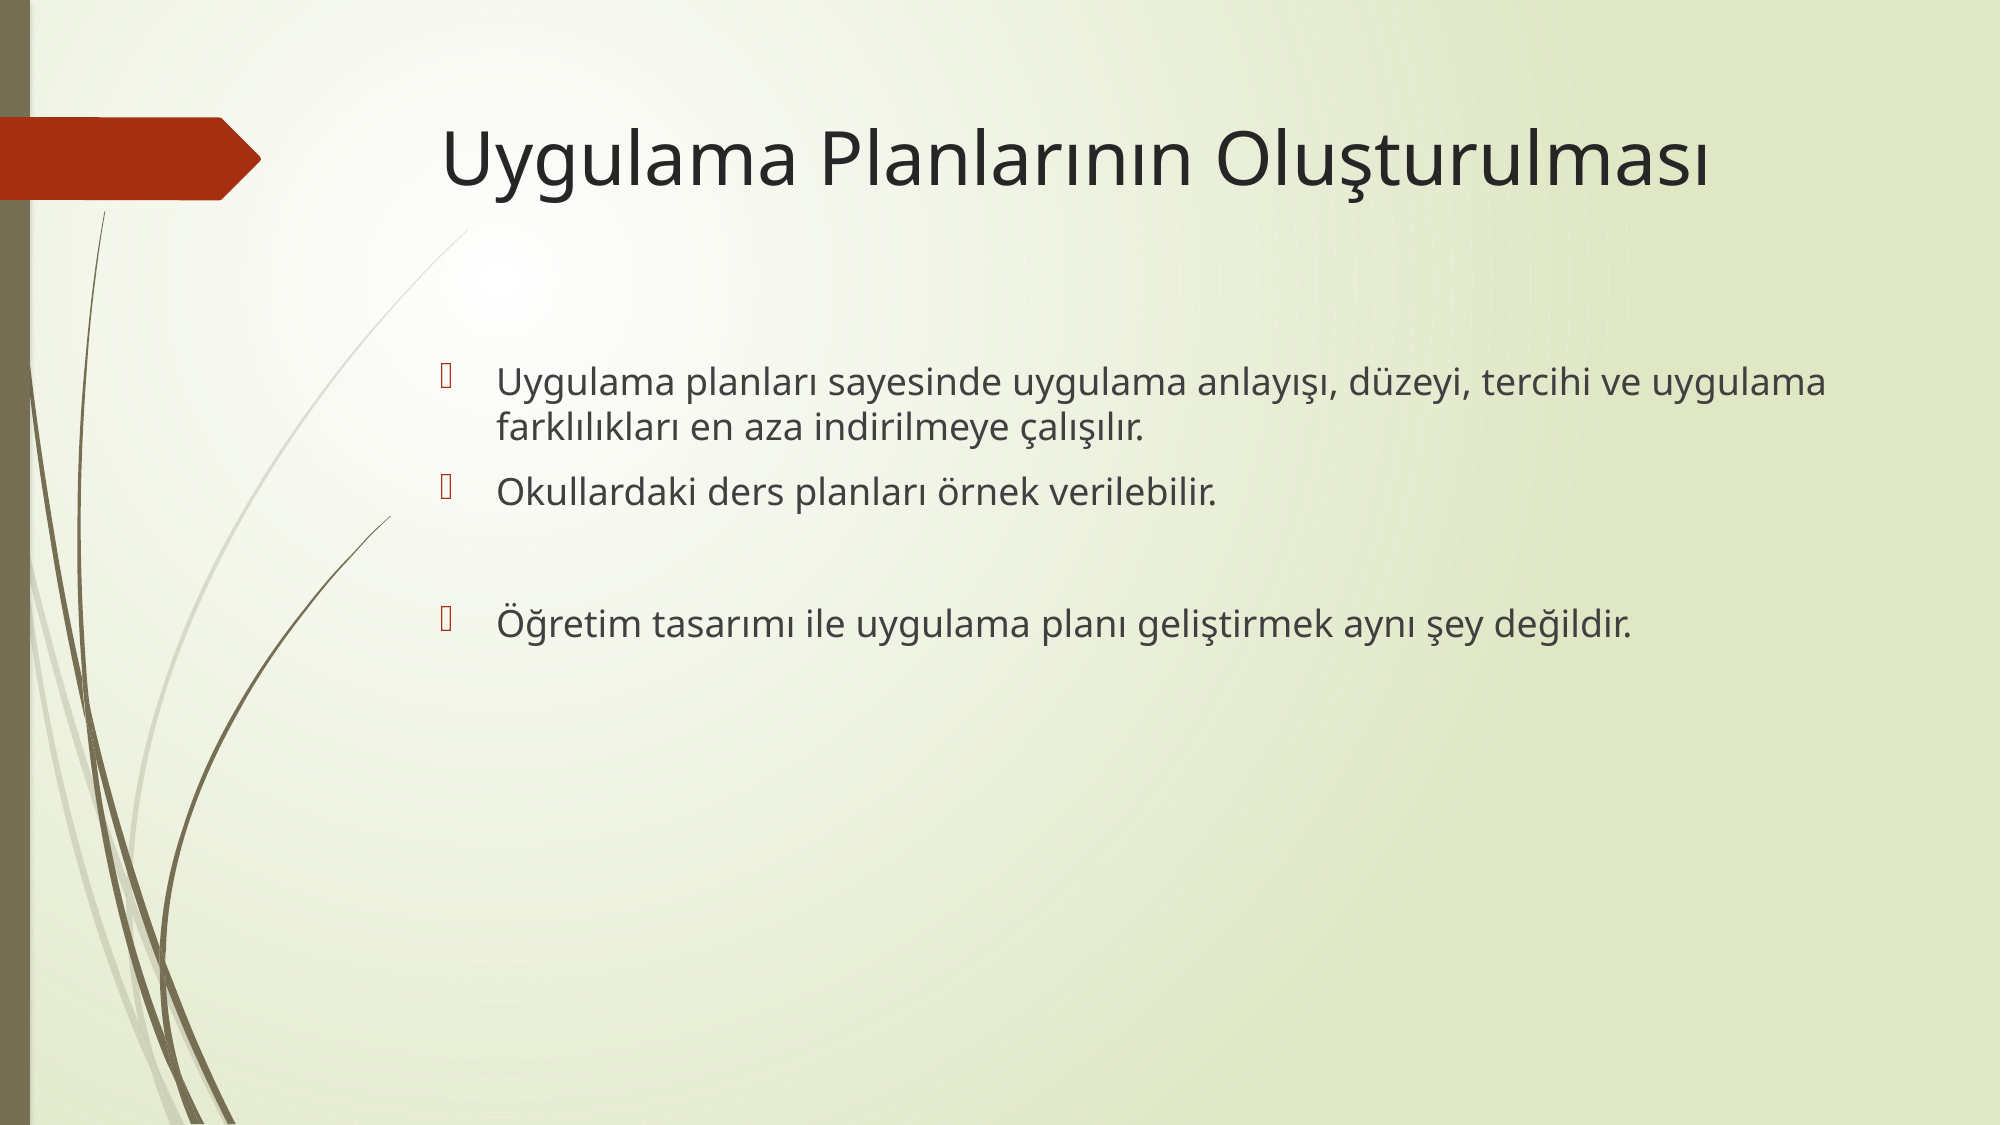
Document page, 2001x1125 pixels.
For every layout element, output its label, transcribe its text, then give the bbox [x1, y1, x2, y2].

list Uygulama planları sayesinde uygulama anlayışı, düzeyi, tercihi ve uygulama farklılıkları en aza indirilmeye çalışılır. Okullardaki ders planları örnek verilebilir. Öğretim tasarımı ile uygulama planı geliştirmek aynı şey değildir. [424, 350, 1888, 970]
title Uygulama Planlarının Oluşturulması [425, 102, 1888, 313]
